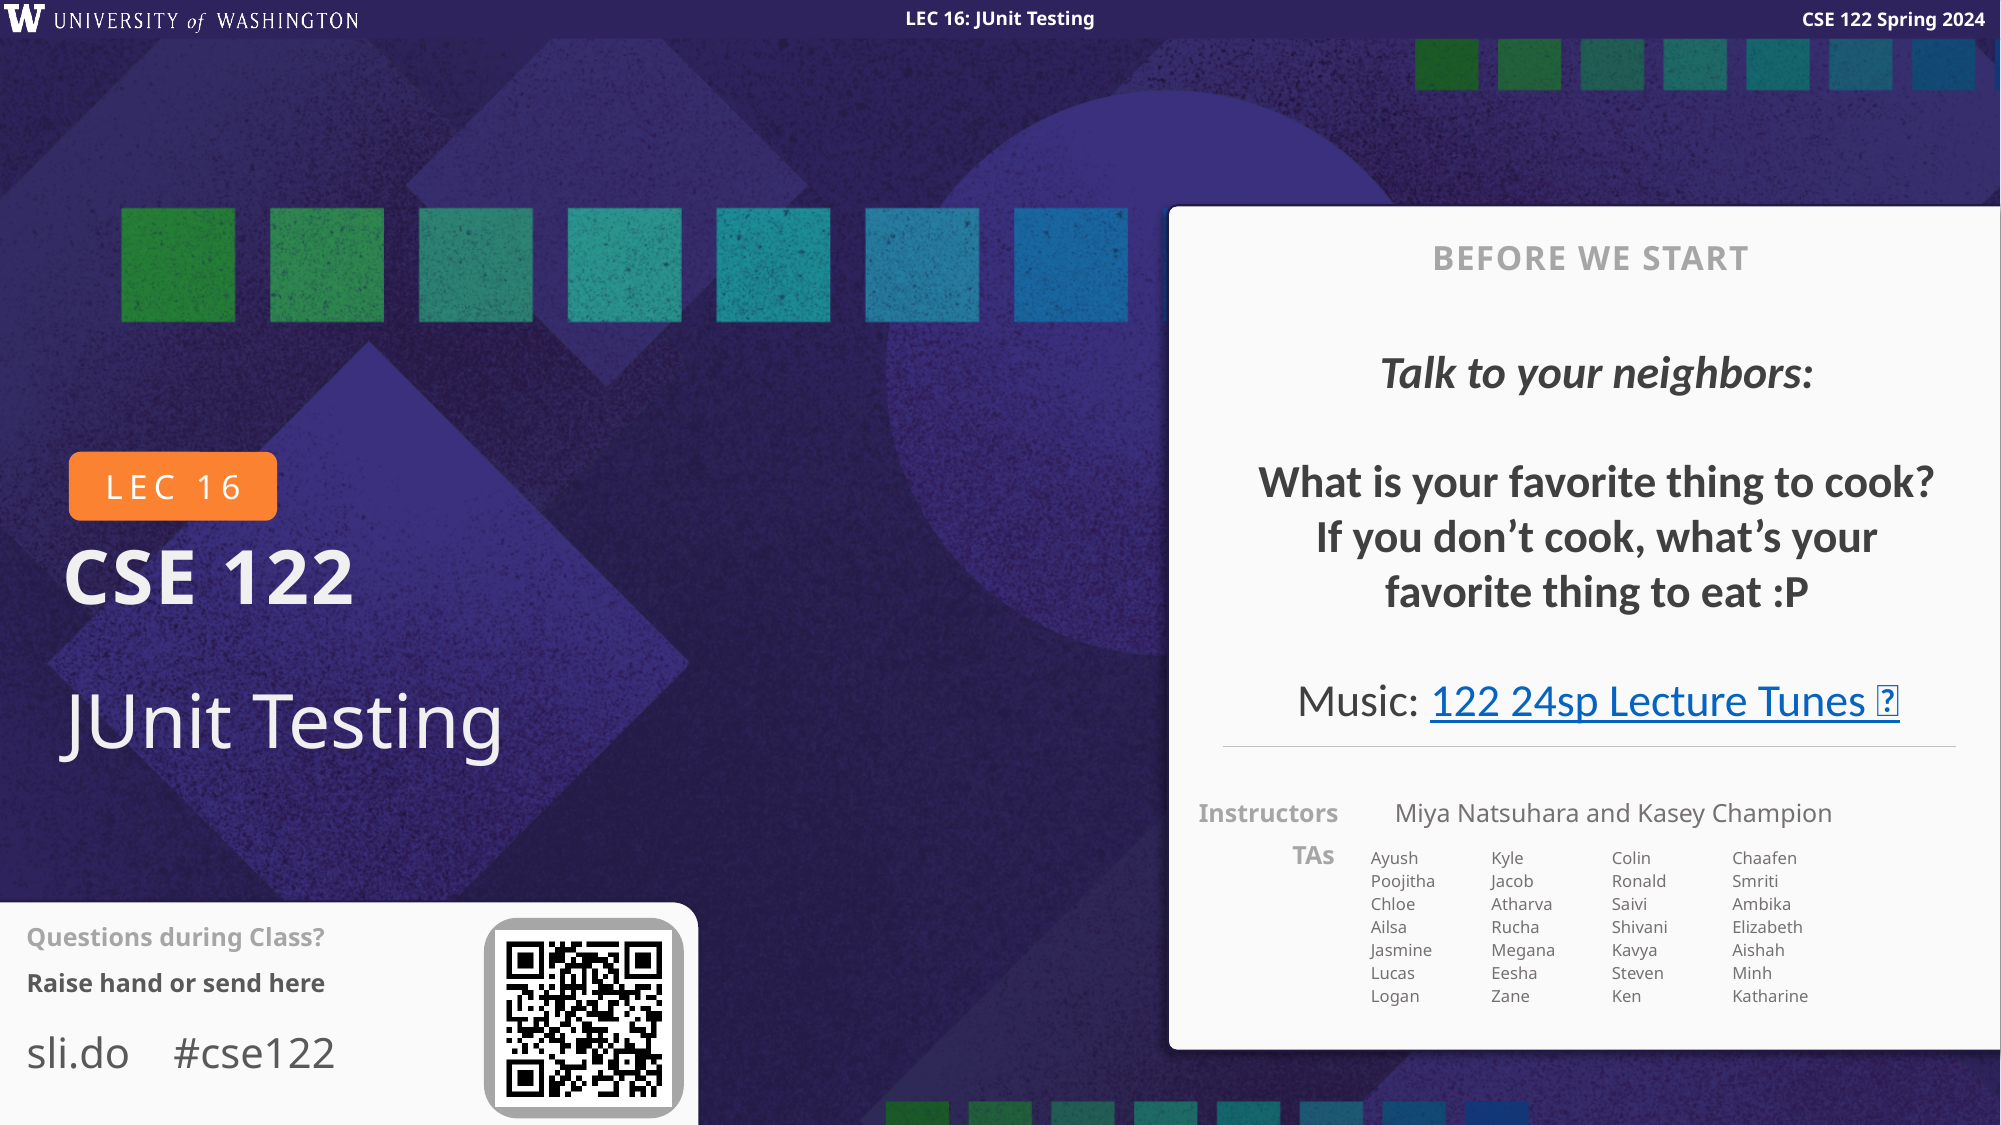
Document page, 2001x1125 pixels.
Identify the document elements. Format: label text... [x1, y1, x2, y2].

text_box BEFORE WE START [1210, 230, 1971, 285]
text_box Music: 122 24sp Lecture Tunes 🌼 [1260, 663, 1937, 734]
picture [495, 930, 672, 1108]
title JUnit Testing [50, 676, 1132, 998]
text_box Talk to your neighbors: What is your favorite thing to cook? If you don’t cook, what’s your favorite thing to eat :P [1229, 334, 1965, 625]
picture [0, 38, 2001, 1125]
picture [4, 4, 358, 33]
